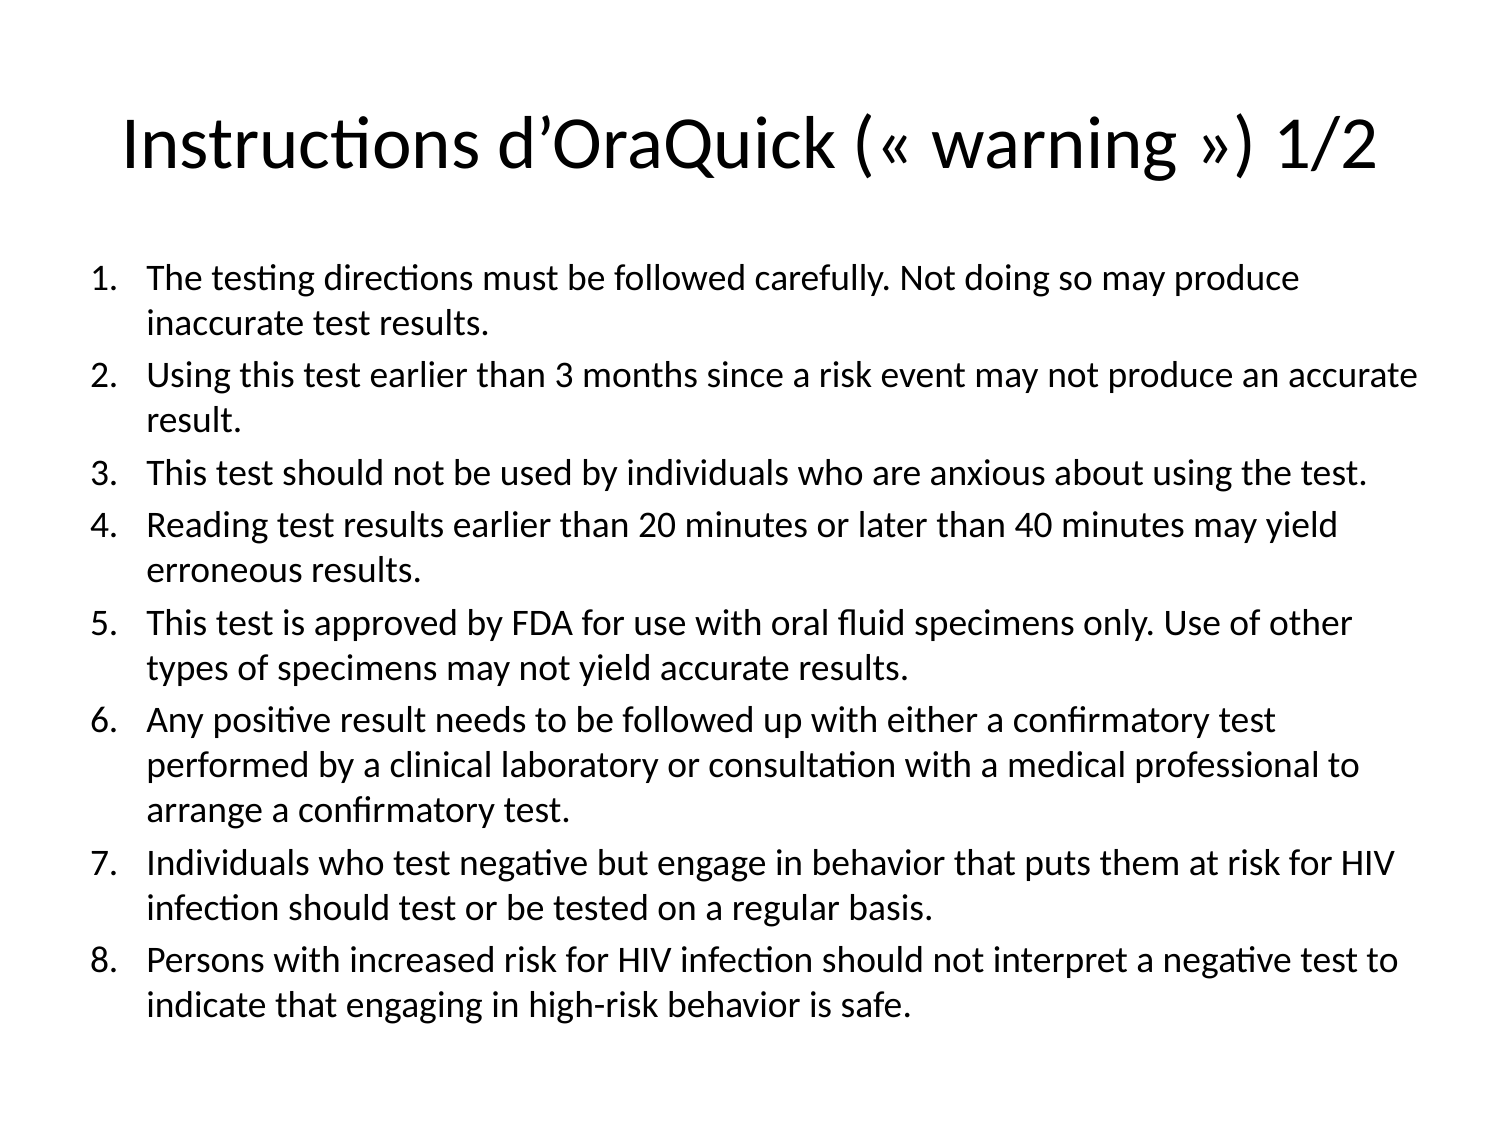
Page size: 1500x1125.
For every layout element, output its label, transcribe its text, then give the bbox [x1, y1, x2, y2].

title Instructions d’OraQuick (« warning ») 1/2 [75, 45, 1425, 233]
list The testing directions must be followed carefully. Not doing so may produce inaccurate test results. Using this test earlier than 3 months since a risk event may not produce an accurate result. This test should not be used by individuals who are anxious about using the test. Reading test results earlier than 20 minutes or later than 40 minutes may yield erroneous results. This test is approved by FDA for use with oral fluid specimens only. Use of other types of specimens may not yield accurate results. Any positive result needs to be followed up with either a confirmatory test performed by a clinical laboratory or consultation with a medical professional to arrange a confirmatory test. Individuals who test negative but engage in behavior that puts them at risk for HIV infection should test or be tested on a regular basis. Persons with increased risk for HIV infection should not interpret a negative test to indicate that engaging in high-risk behavior is safe. [75, 245, 1447, 1047]
